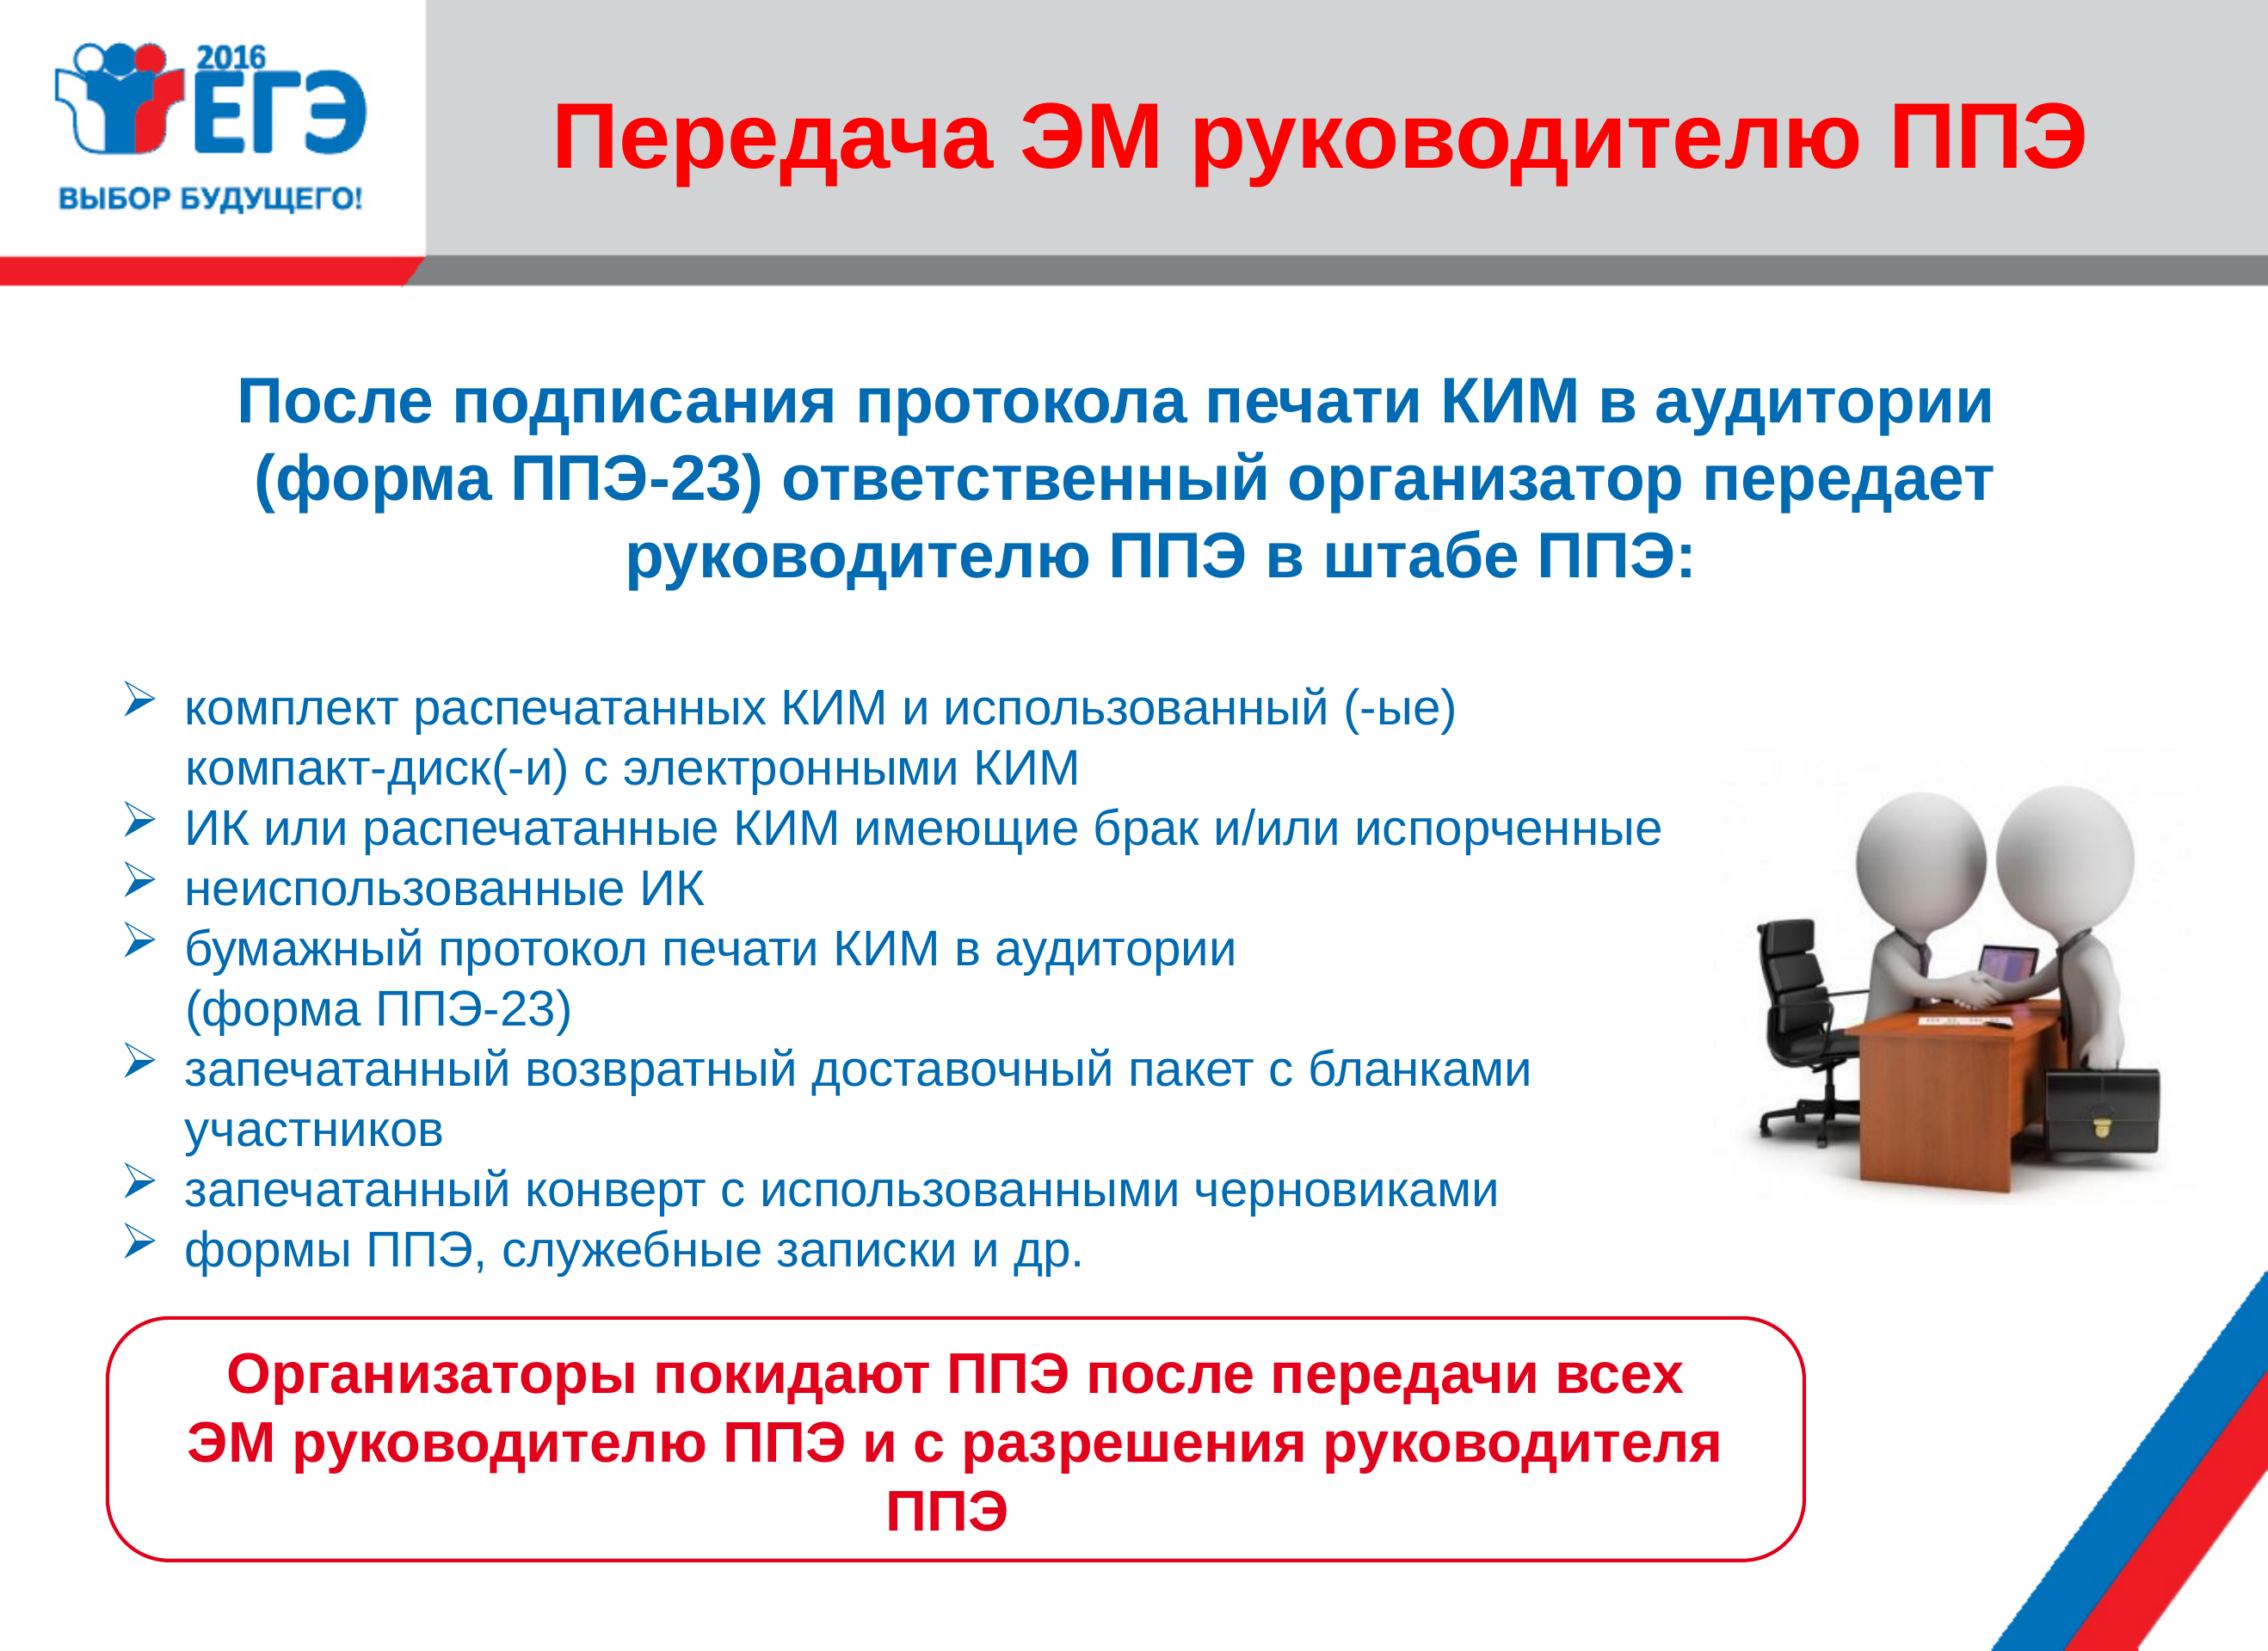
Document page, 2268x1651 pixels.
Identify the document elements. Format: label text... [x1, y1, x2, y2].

title Передача ЭМ руководителю ППЭ [454, 24, 2187, 238]
text_box комплект распечатанных КИМ и использованный (-ые) компакт-диск(-и) с электронными КИМ ИК или распечатанные КИМ имеющие брак и/или испорченные неиспользованные ИК бумажный протокол печати КИМ в аудитории (форма ППЭ-23) запечатанный возвратный доставочный пакет с бланками участников запечатанный конверт с использованными черновиками формы ППЭ, служебные записки и др. [107, 668, 1747, 1284]
text_box После подписания протокола печати КИМ в аудитории (форма ППЭ-23) ответственный организатор передает руководителю ППЭ в штабе ППЭ: [90, 352, 2160, 598]
picture [0, 0, 2268, 1651]
text_box Организаторы покидают ППЭ после передачи всех ЭМ руководителю ППЭ и с разрешения руководителя ППЭ [105, 1315, 1807, 1562]
